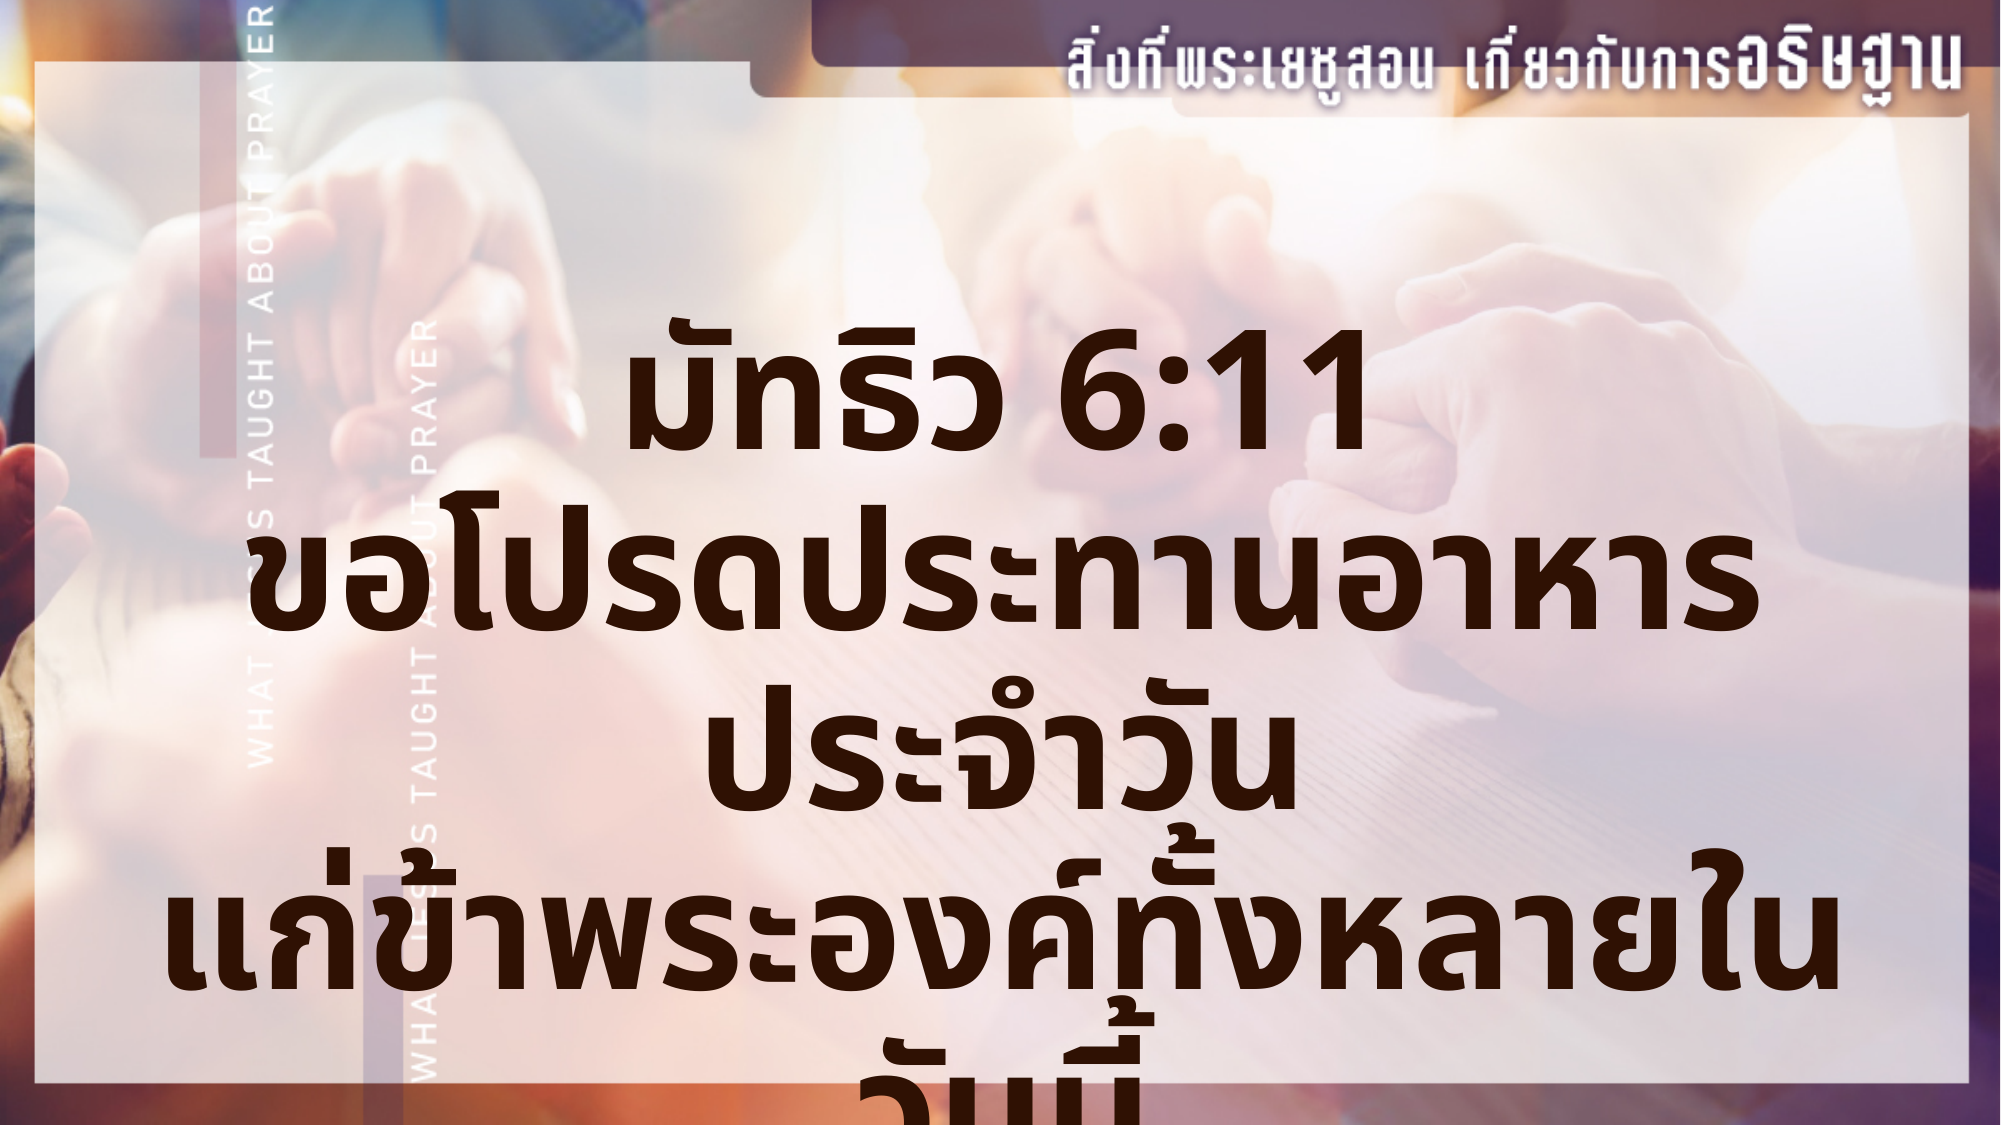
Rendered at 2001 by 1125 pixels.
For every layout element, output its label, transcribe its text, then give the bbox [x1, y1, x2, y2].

picture [0, 0, 2001, 1125]
text_box มัทธิว 6:11 ขอโปรดประทานอาหารประจำวัน แก่ข้าพระองค์ทั้งหลายในวันนี้ [67, 298, 1940, 1125]
